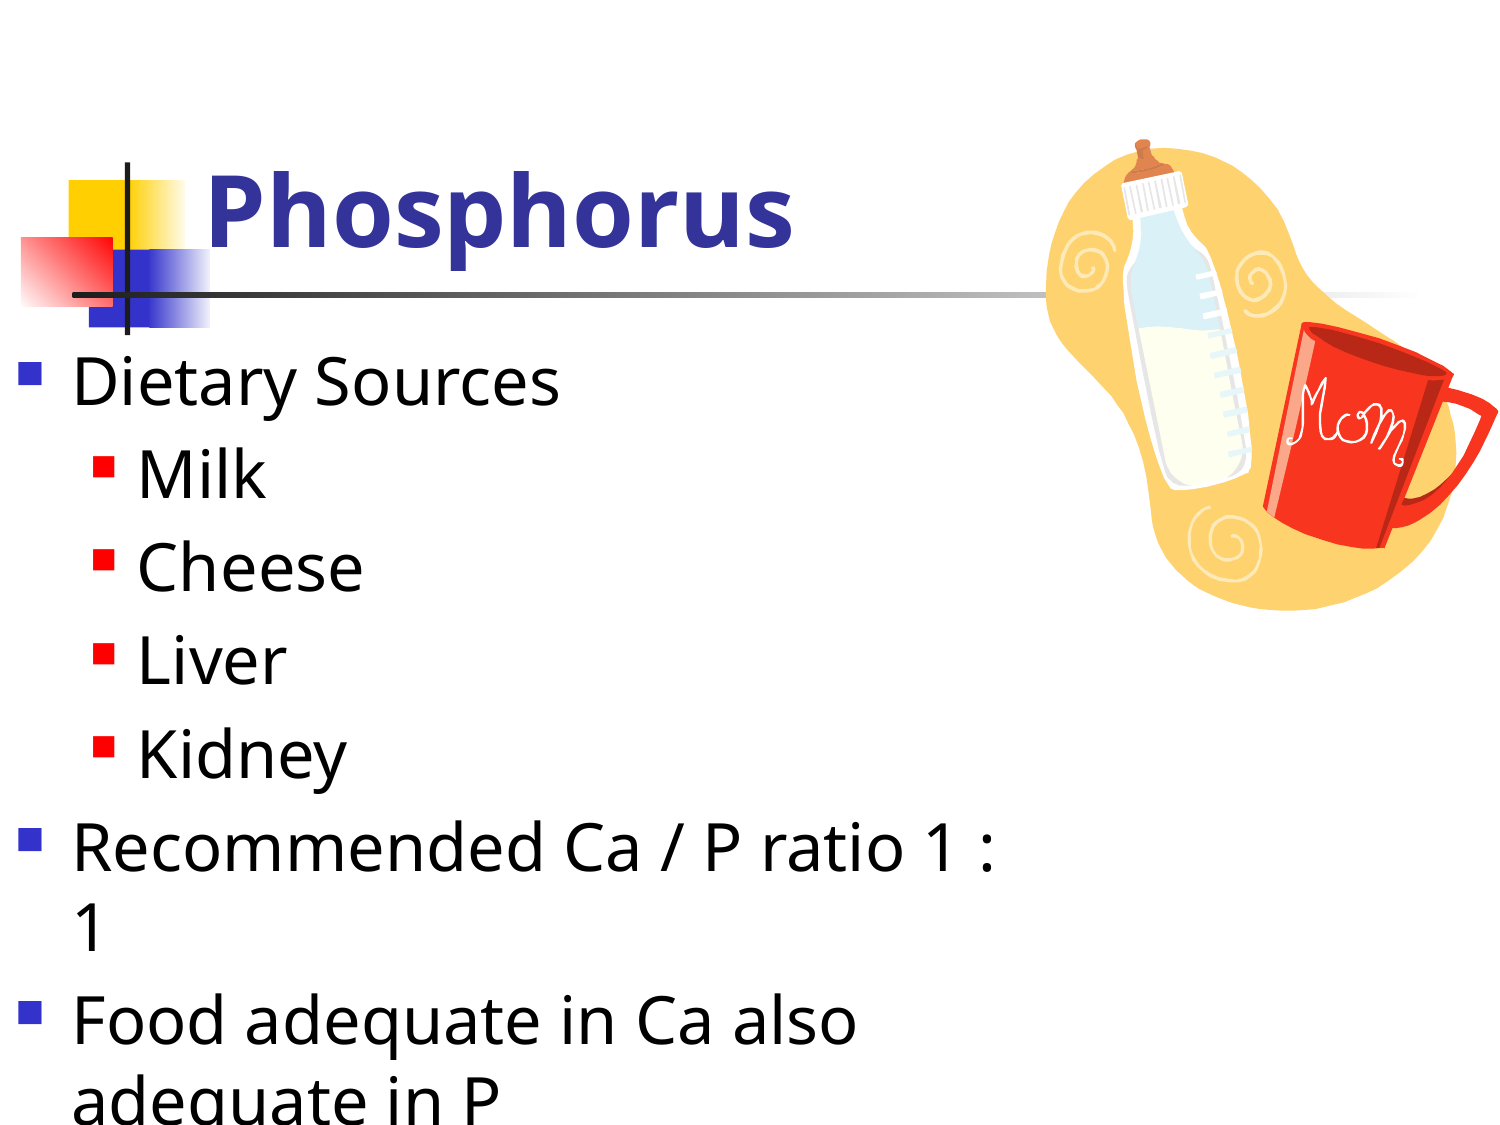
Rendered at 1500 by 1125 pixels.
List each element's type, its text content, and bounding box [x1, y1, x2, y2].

list Dietary Sources Milk Cheese Liver Kidney Recommended Ca / P ratio 1 : 1 Food adequate in Ca also adequate in P [0, 330, 1051, 1125]
title Phosphorus [188, 34, 1468, 276]
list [1044, 137, 1500, 613]
